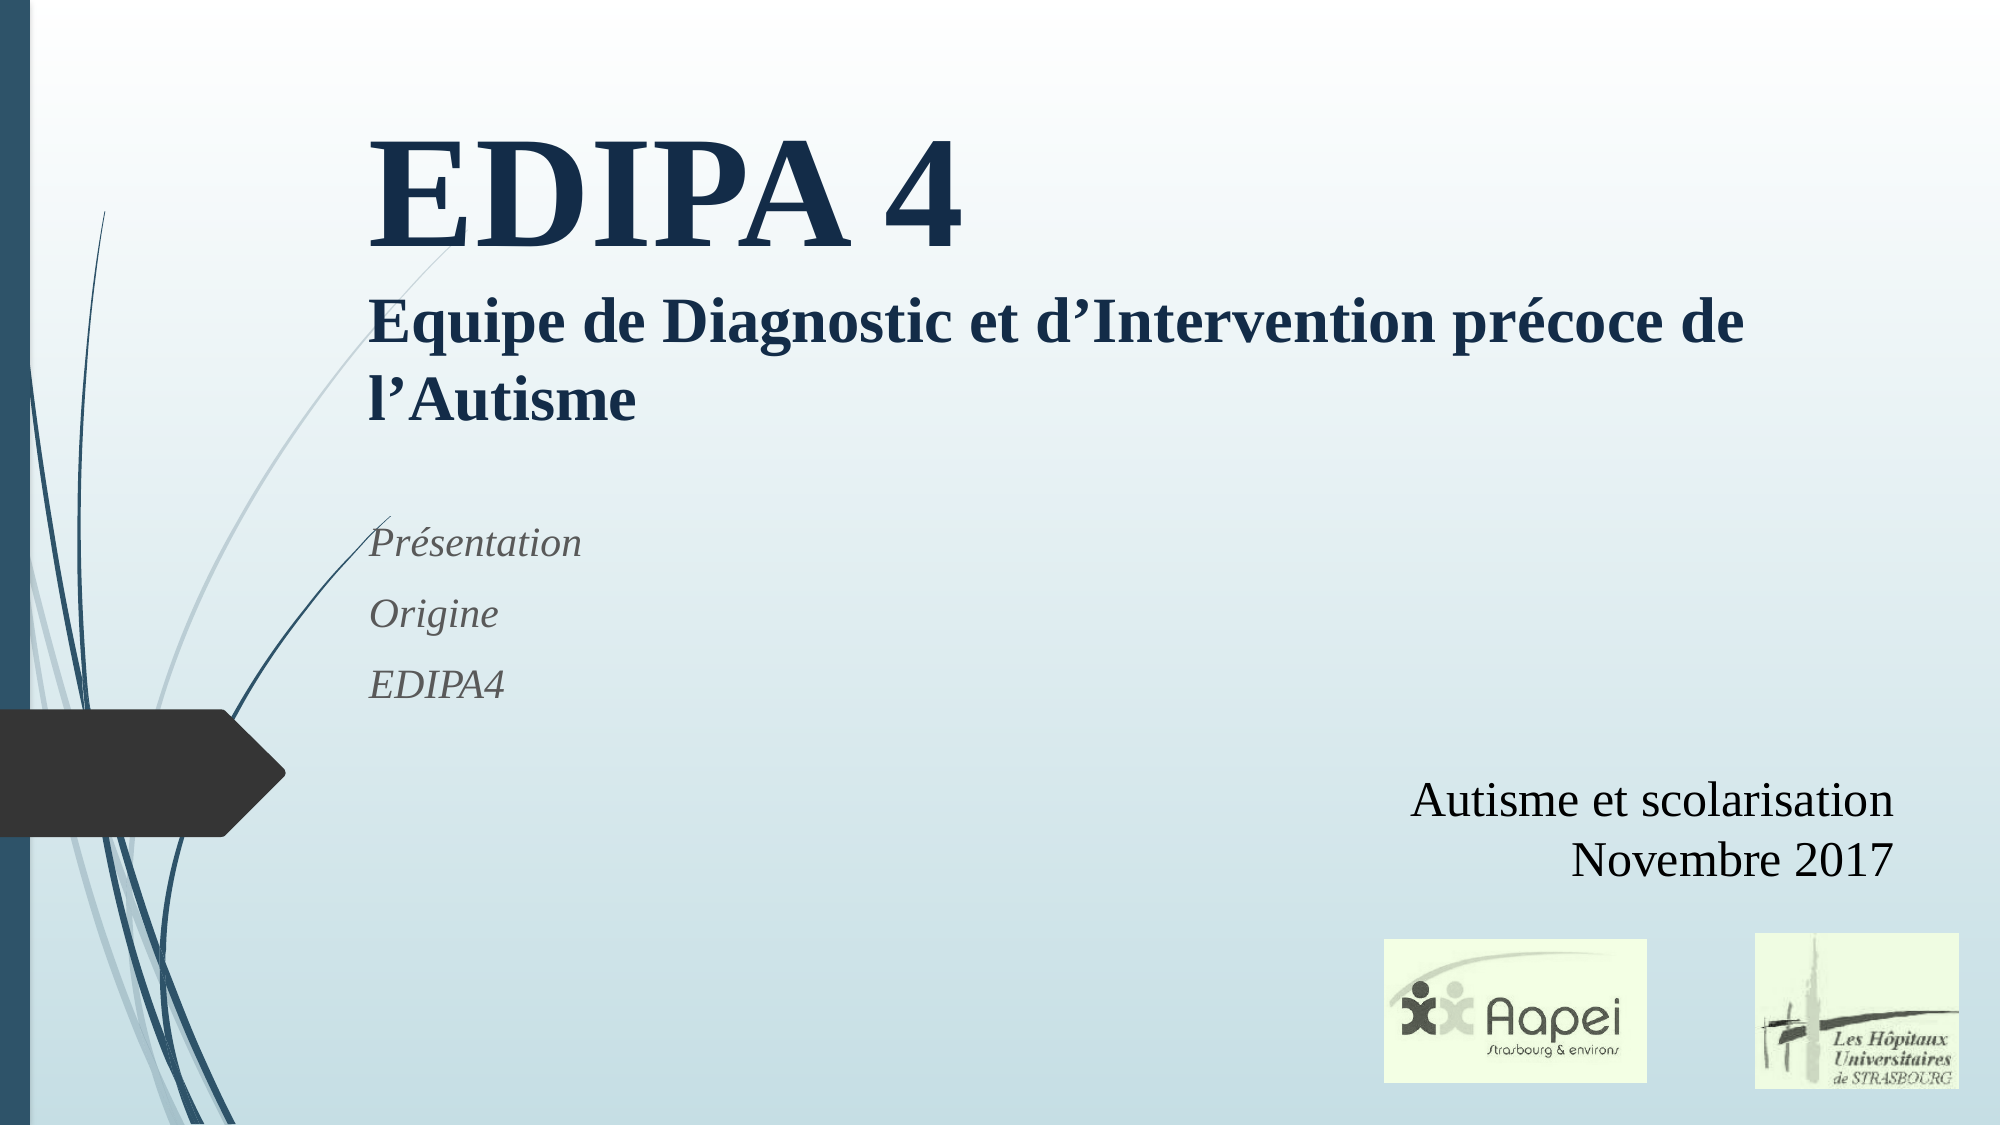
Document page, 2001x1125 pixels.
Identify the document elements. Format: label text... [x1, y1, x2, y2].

text_box Autisme et scolarisation Novembre 2017 [909, 759, 1910, 895]
picture [1384, 938, 1647, 1084]
title EDIPA 4 Equipe de Diagnostic et d’Intervention précoce de l’Autisme [354, 76, 1817, 441]
picture [1755, 933, 1959, 1089]
subtitle Présentation Origine EDIPA4 [354, 507, 1817, 693]
